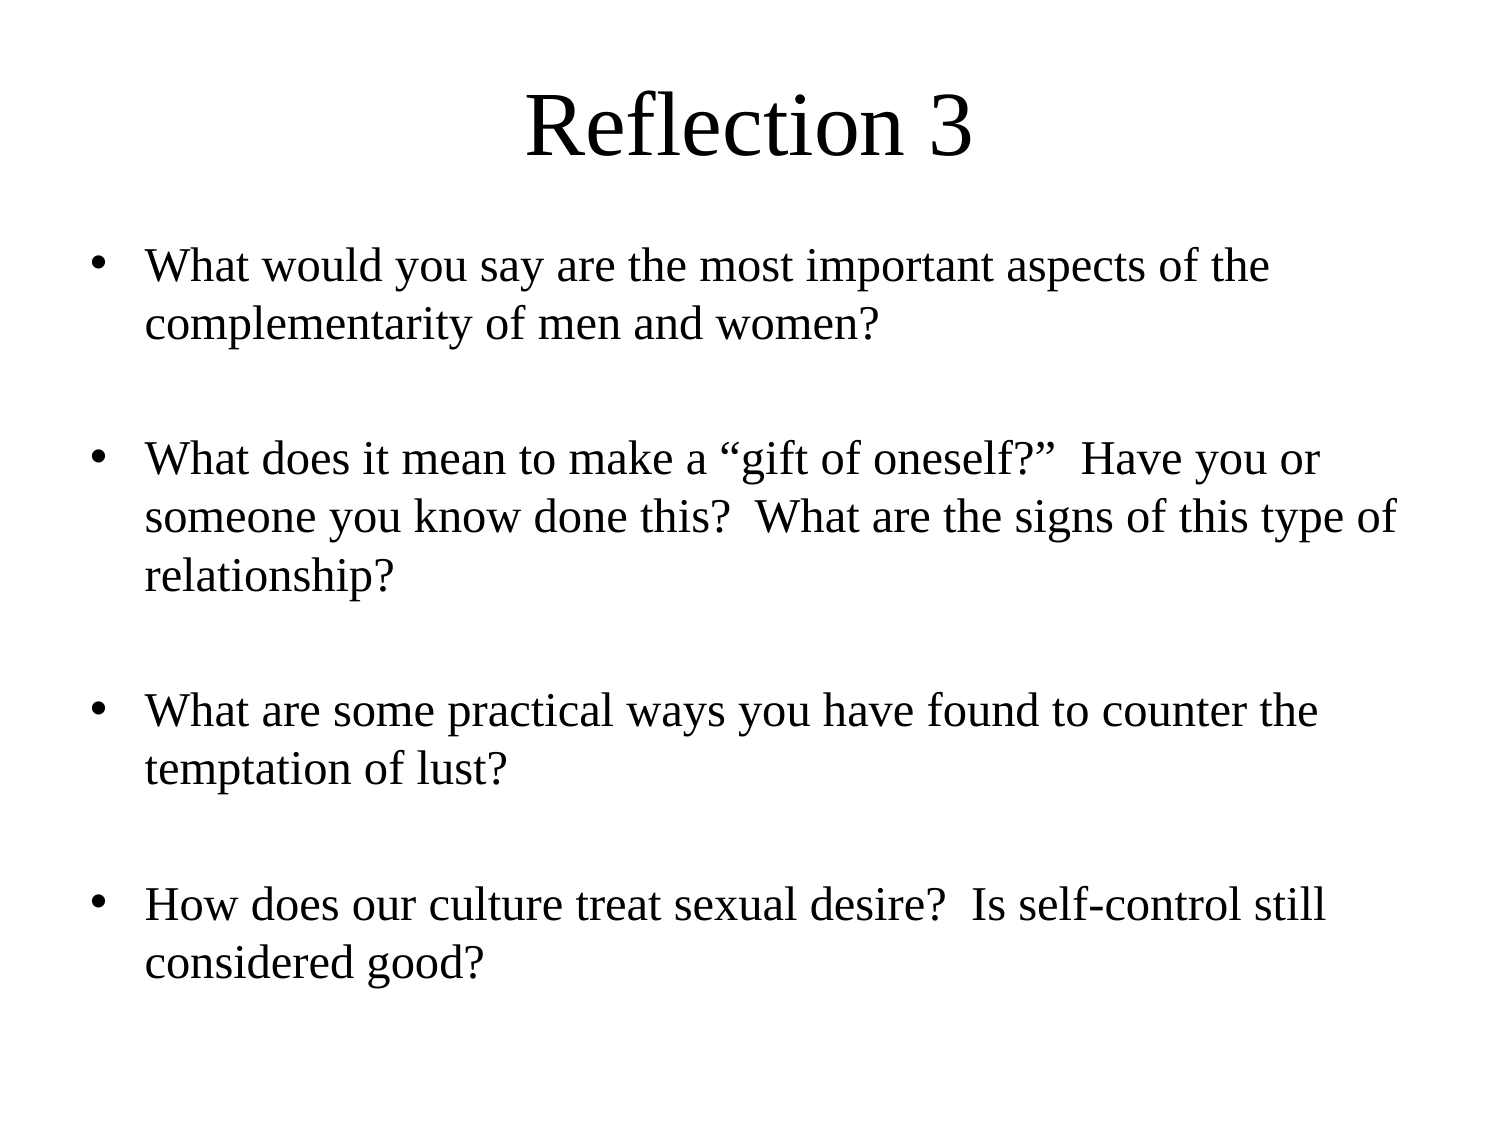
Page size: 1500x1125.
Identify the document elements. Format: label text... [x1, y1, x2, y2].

list What would you say are the most important aspects of the complementarity of men and women? What does it mean to make a “gift of oneself?” Have you or someone you know done this? What are the signs of this type of relationship? What are some practical ways you have found to counter the temptation of lust? How does our culture treat sexual desire? Is self-control still considered good? [75, 224, 1425, 1000]
title Reflection 3 [75, 24, 1425, 213]
